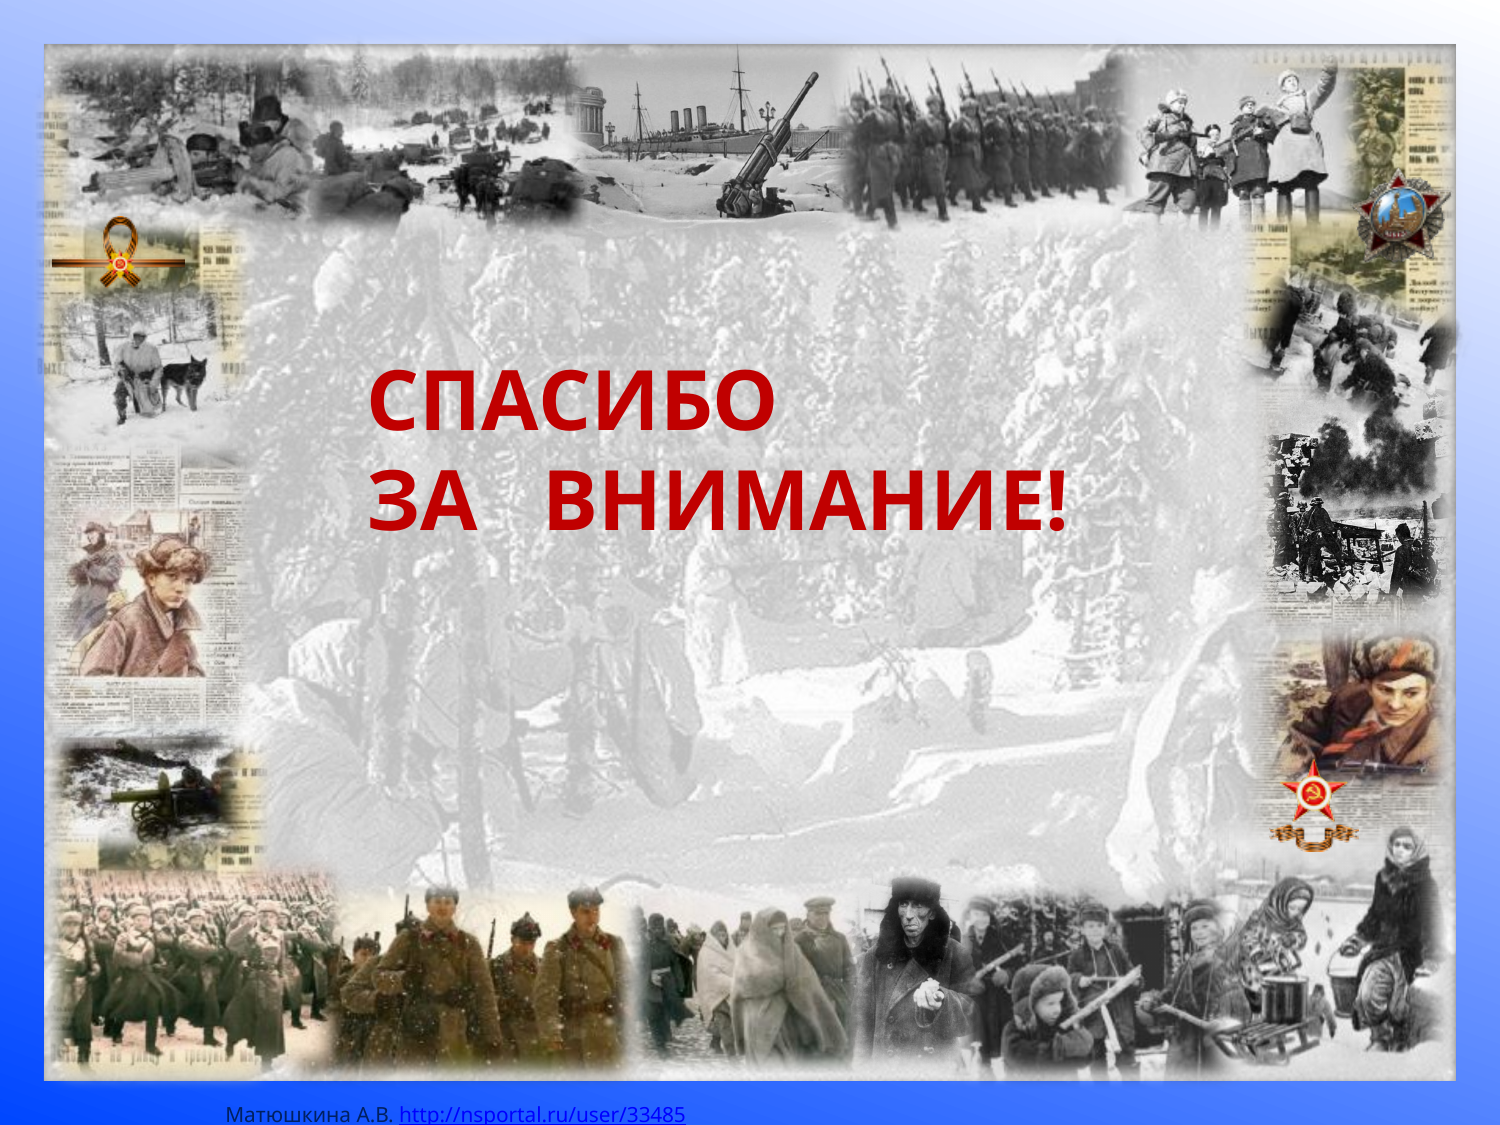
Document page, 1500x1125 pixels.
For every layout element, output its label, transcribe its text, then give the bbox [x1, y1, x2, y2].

text_box СПАСИБО ЗА ВНИМАНИЕ! [351, 339, 1500, 555]
picture [652, 909, 850, 1049]
picture [66, 743, 614, 1064]
picture [324, 62, 576, 209]
picture [1123, 69, 1456, 339]
picture [865, 651, 1430, 1059]
picture [52, 74, 299, 709]
picture [591, 63, 836, 222]
picture [1276, 555, 1425, 608]
picture [853, 65, 1115, 220]
